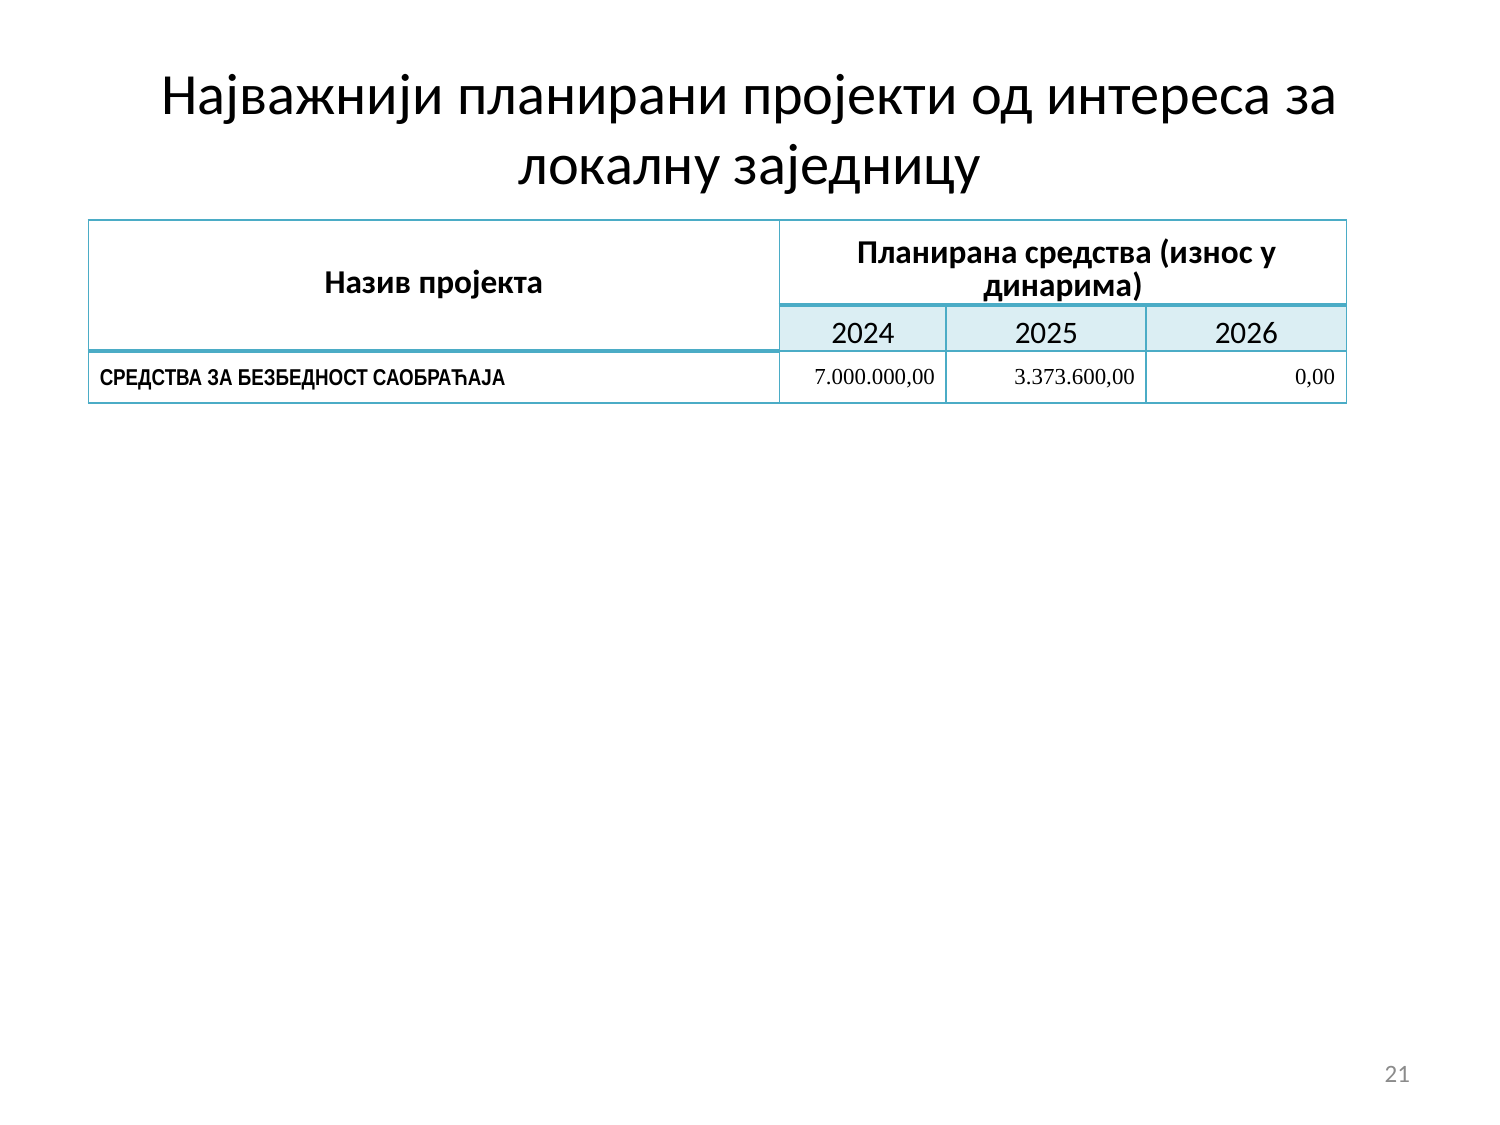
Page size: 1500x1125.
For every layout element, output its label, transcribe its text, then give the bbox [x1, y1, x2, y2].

table_cell СРЕДСТВА ЗА БЕЗБЕДНОСТ САОБРАЋАЈА [89, 353, 779, 402]
slide_number 21 [1074, 1042, 1425, 1103]
table_cell 2026 [1147, 307, 1346, 350]
table_cell 0,00 [1147, 352, 1346, 402]
table_cell 3.373.600,00 [947, 352, 1145, 402]
table_cell 7.000.000,00 [780, 352, 945, 402]
title Најважнији планирани пројекти од интереса за локалну заједницу [75, 45, 1425, 209]
table_cell 2025 [947, 307, 1145, 350]
table_cell 2024 [780, 307, 945, 350]
table_header Назив пројекта [89, 221, 779, 349]
table_header Планирана средства (износ у динарима) [780, 221, 1346, 303]
